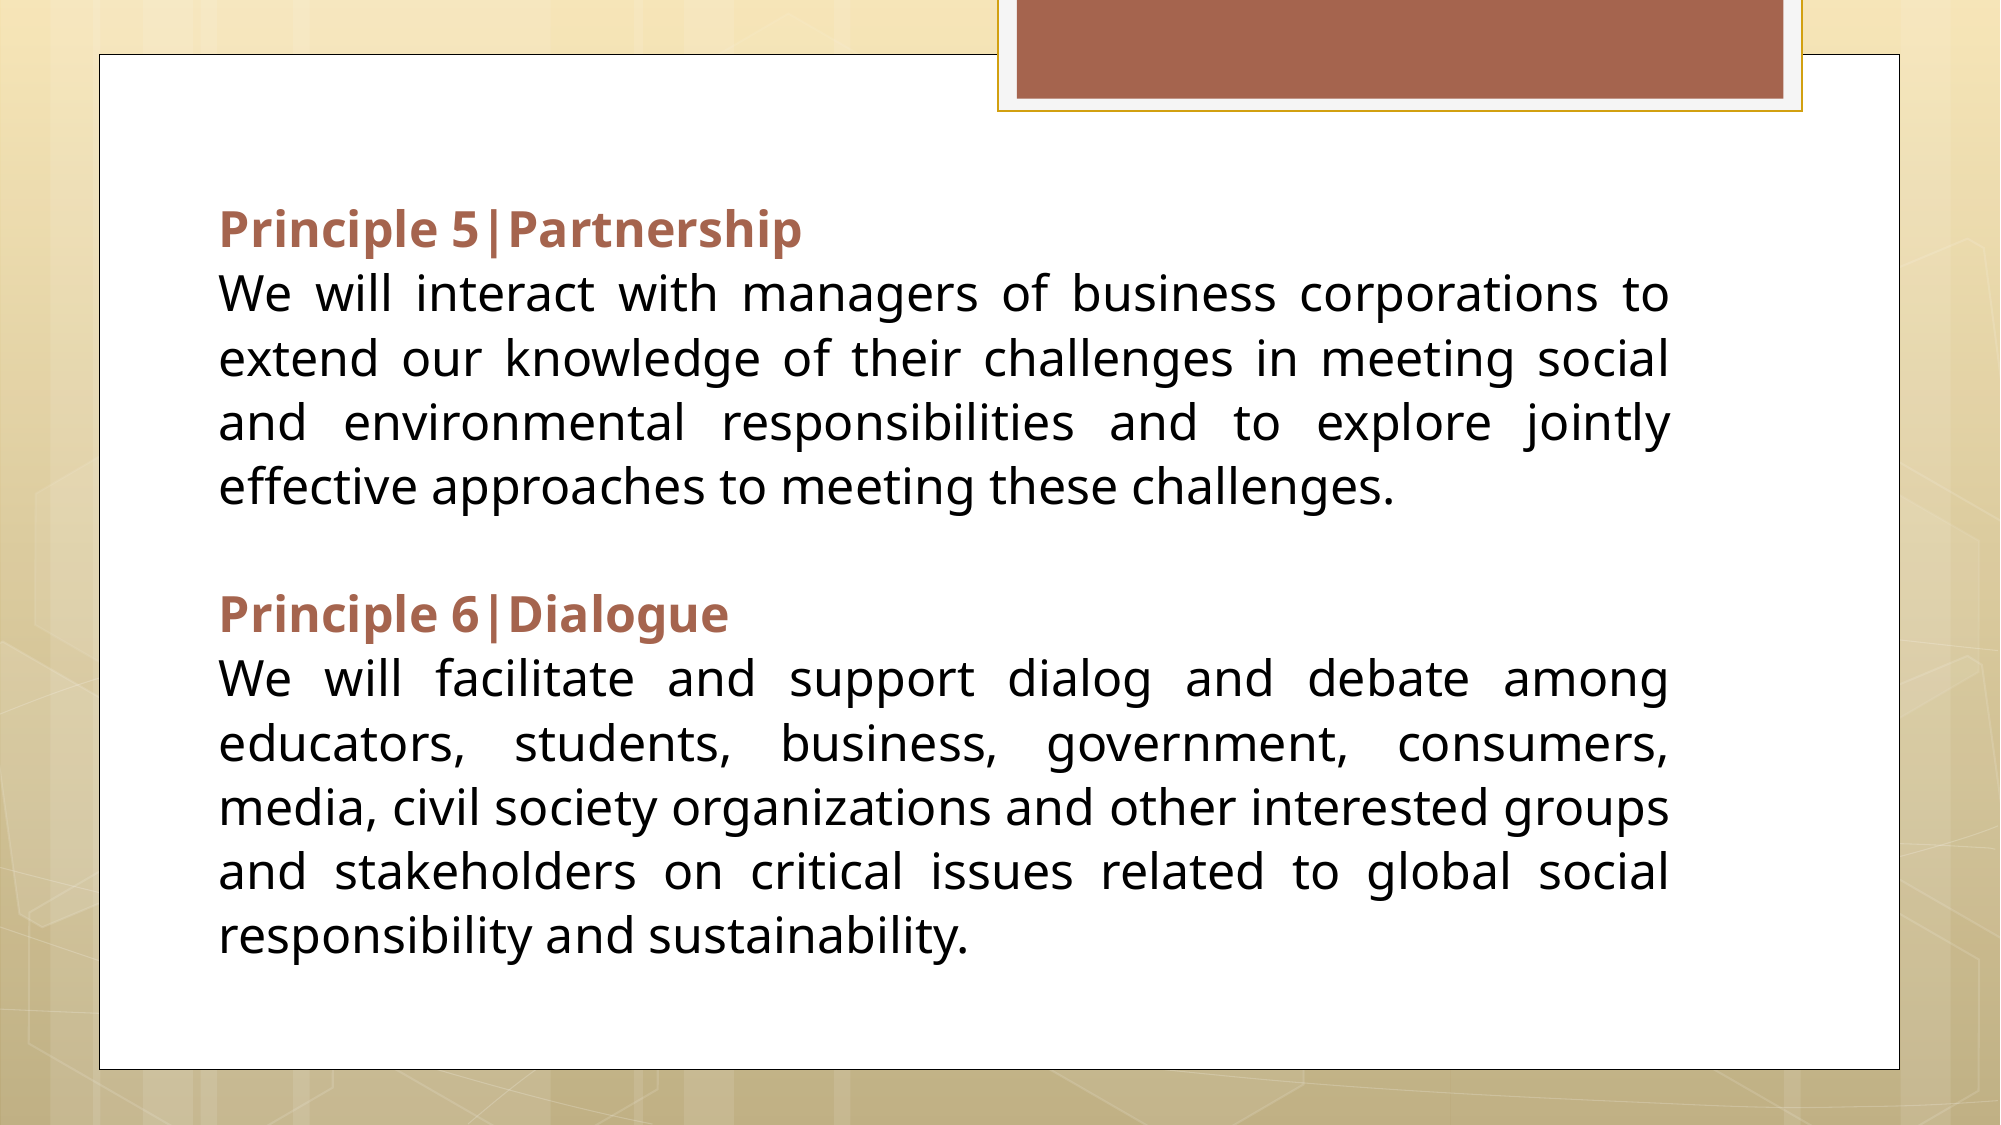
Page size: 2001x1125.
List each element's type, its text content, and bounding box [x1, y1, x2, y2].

text_box Principle 5|Partnership We will interact with managers of business corporations to extend our knowledge of their challenges in meeting social and environmental responsibilities and to explore jointly effective approaches to meeting these challenges. Principle 6|Dialogue We will facilitate and support dialog and debate among educators, students, business, government, consumers, media, civil society organizations and other interested groups and stakeholders on critical issues related to global social responsibility and sustainability. [204, 186, 1686, 972]
